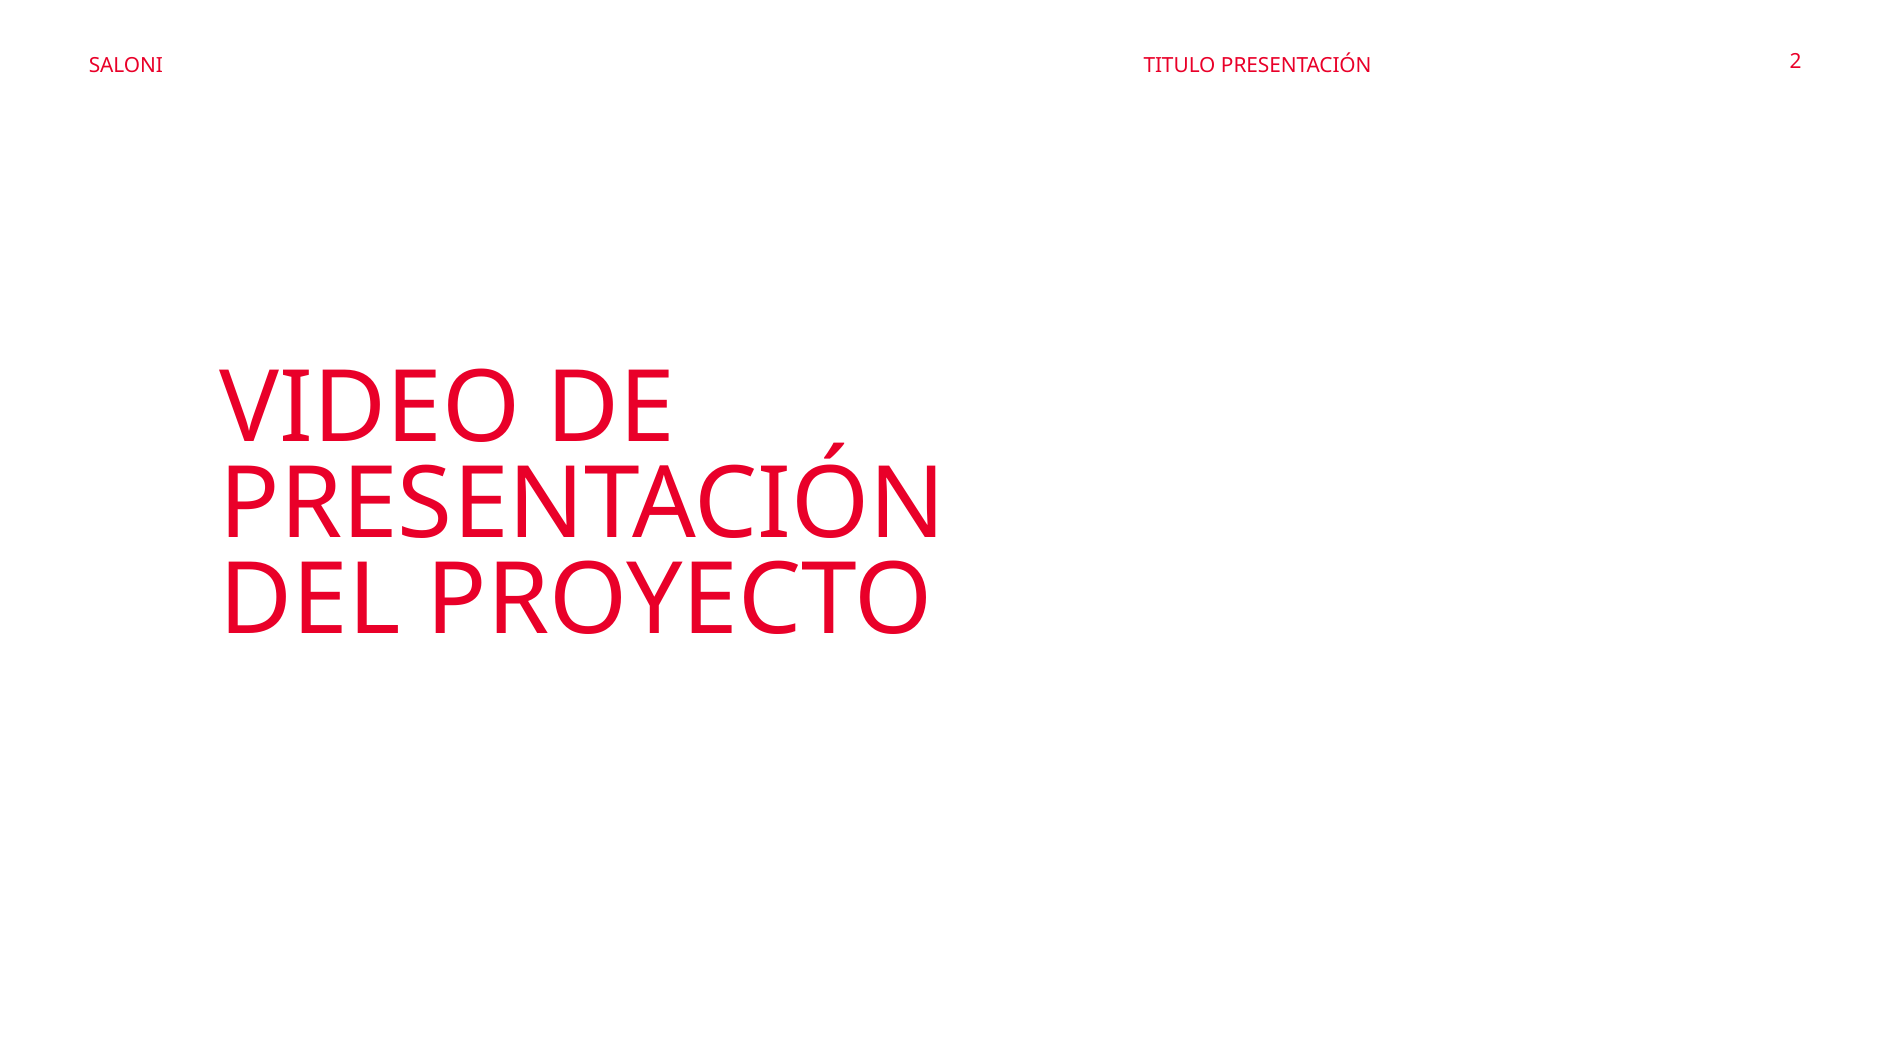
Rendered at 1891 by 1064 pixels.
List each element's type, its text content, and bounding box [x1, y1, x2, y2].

text_box VIDEO DE PRESENTACIÓN DEL PROYECTO [219, 365, 1545, 653]
